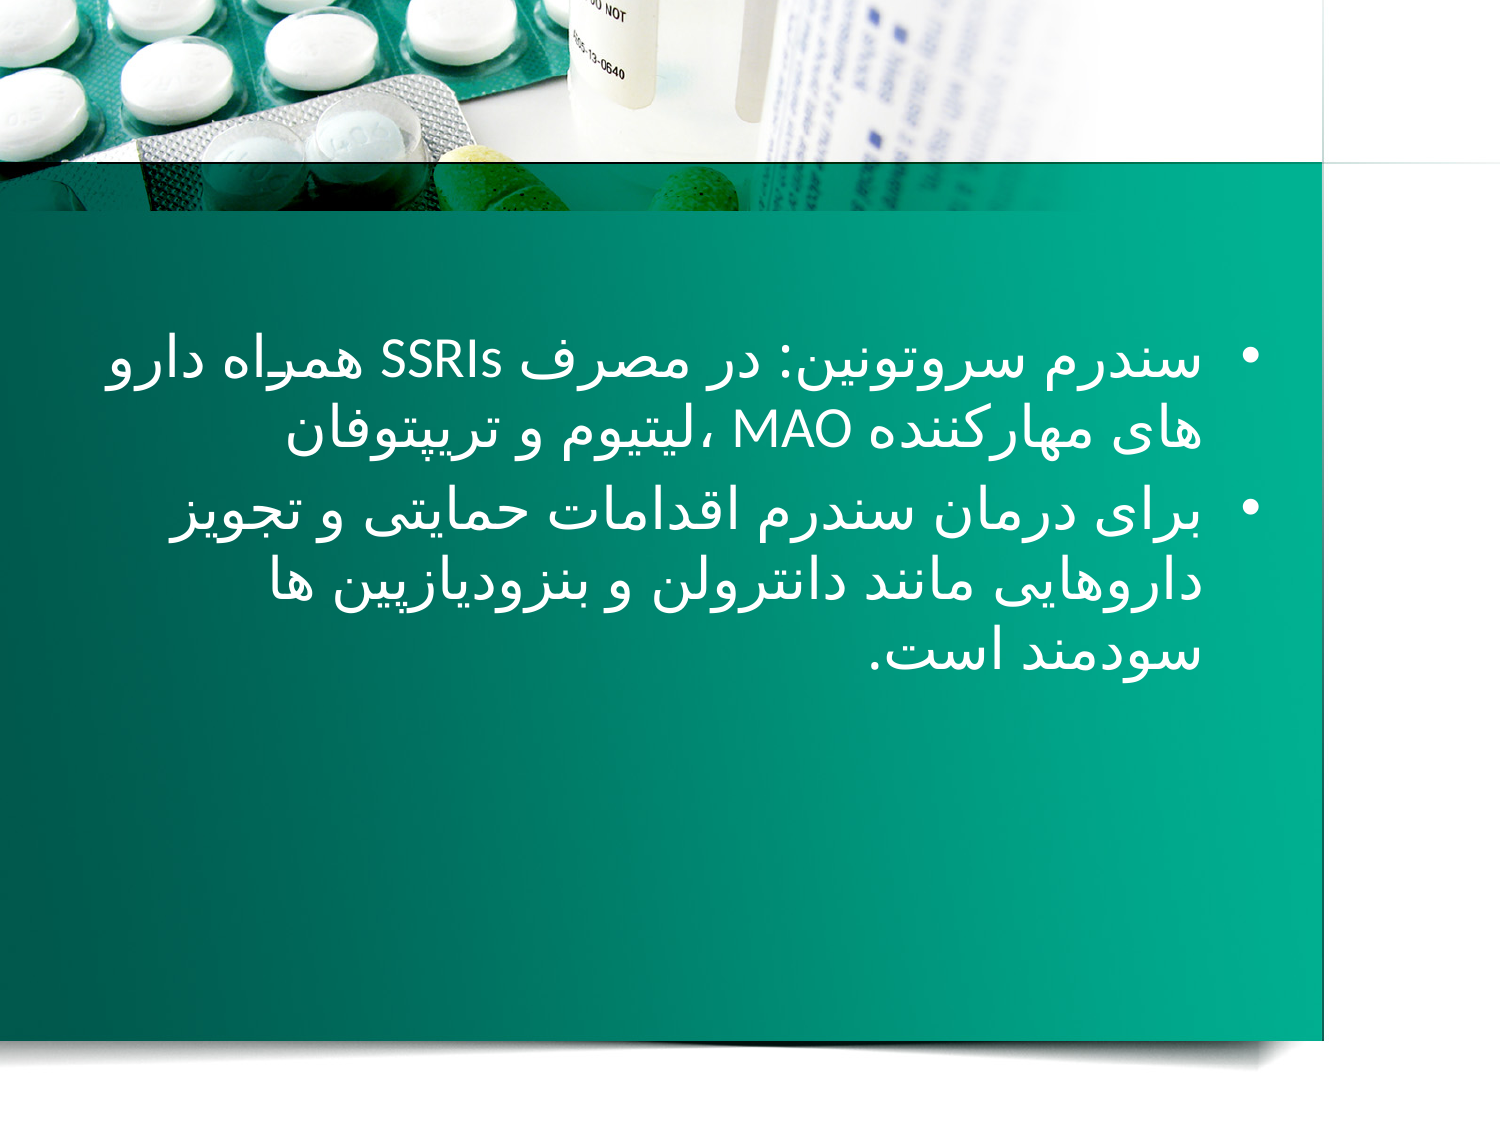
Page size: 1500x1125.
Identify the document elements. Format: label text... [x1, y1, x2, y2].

picture [0, 0, 1500, 1125]
list سندرم سروتونین: در مصرف SSRIs همراه دارو های مهارکننده MAO ،لیتیوم و تریپتوفان برای درمان سندرم اقدامات حمایتی و تجویز داروهایی مانند دانترولن و بنزودیازپین ها سودمند است. [73, 311, 1277, 964]
